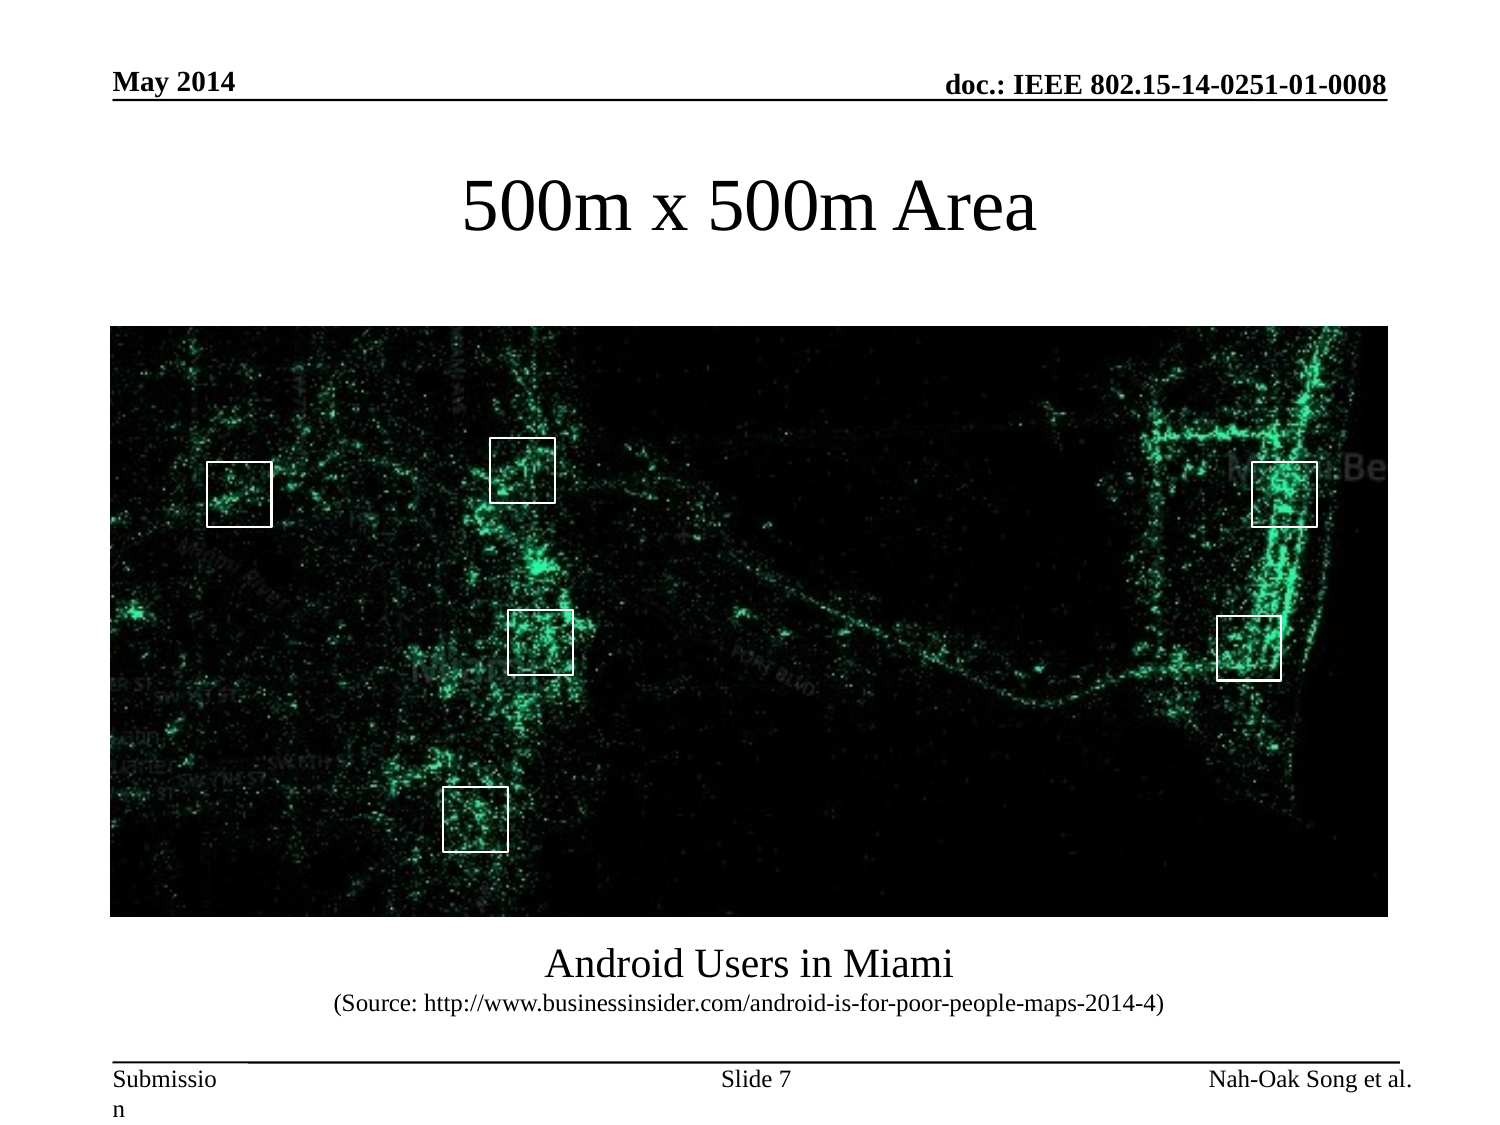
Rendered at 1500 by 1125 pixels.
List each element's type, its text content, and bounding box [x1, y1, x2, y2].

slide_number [112, 62, 375, 98]
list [110, 326, 1389, 918]
footer Nah-Oak Song et al. [900, 1062, 1413, 1093]
title 500m x 500m Area [112, 112, 1388, 288]
slide_number Slide 7 [712, 1062, 800, 1093]
text_box Android Users in Miami (Source: http://www.businessinsider.com/android-is-for-poor-people-maps-2014-4) [318, 928, 1181, 1024]
